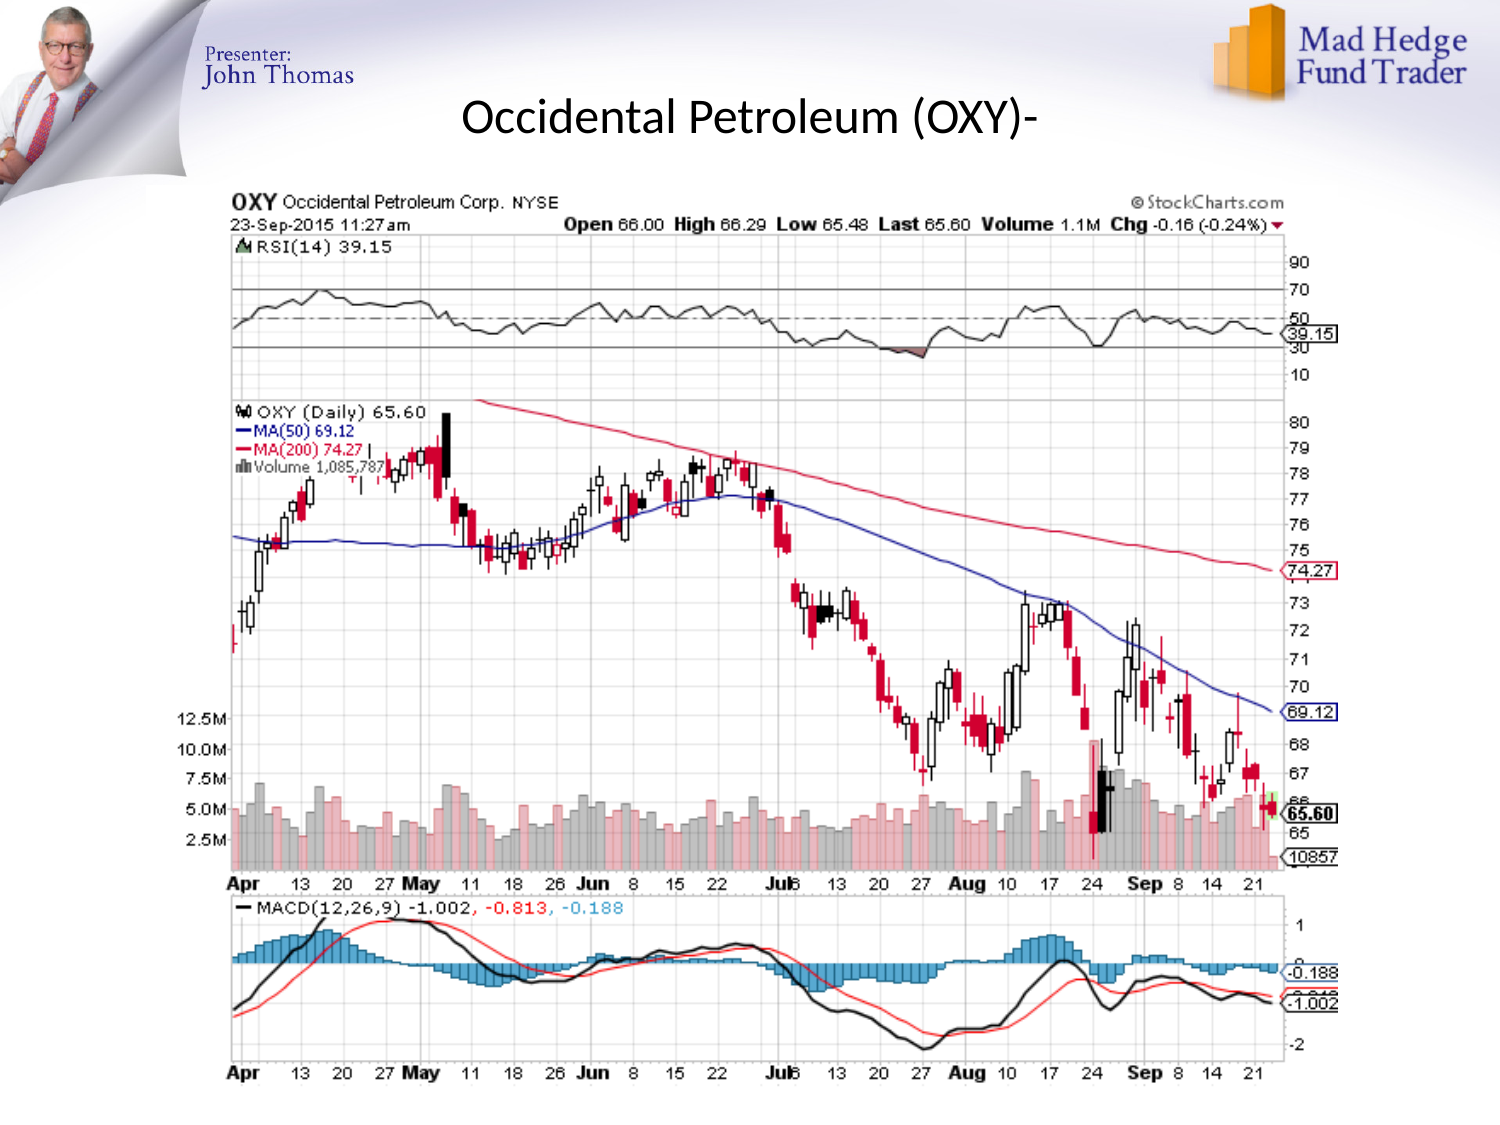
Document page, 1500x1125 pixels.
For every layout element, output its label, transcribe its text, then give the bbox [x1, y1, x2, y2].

picture [0, 0, 1500, 1088]
title Occidental Petroleum (OXY)- [75, 45, 1425, 233]
